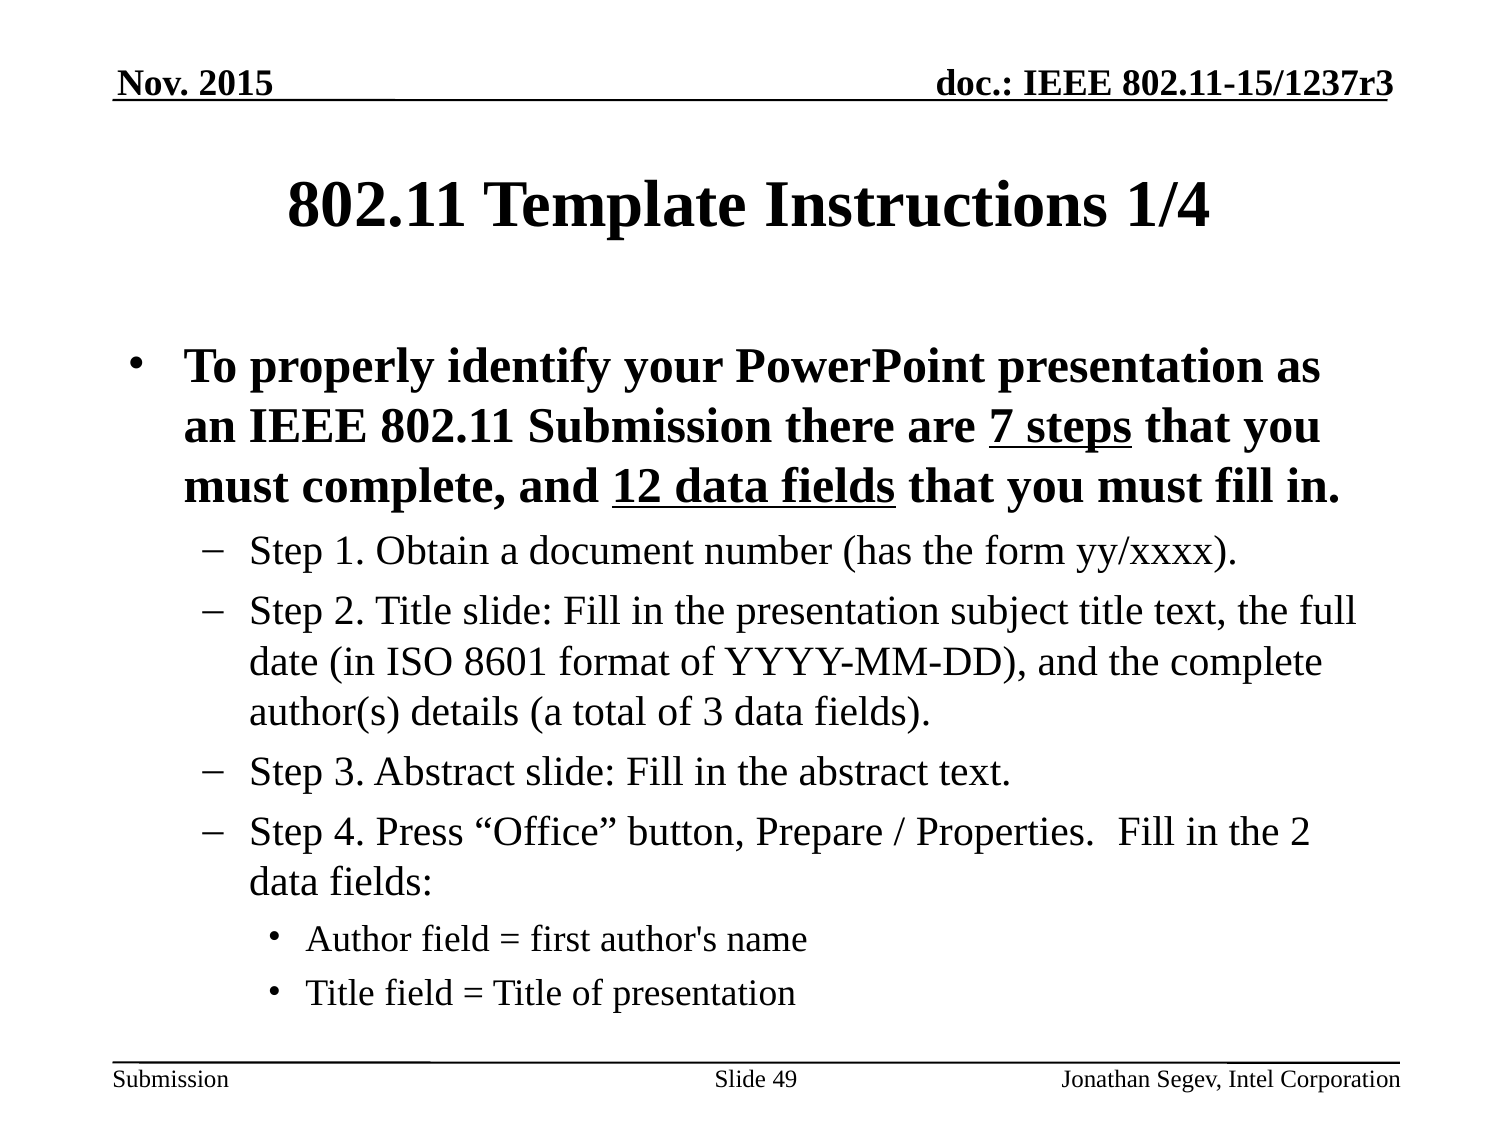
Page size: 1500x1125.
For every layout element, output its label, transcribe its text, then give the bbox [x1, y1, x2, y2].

footer Jonathan Segev, Intel Corporation [984, 1061, 1402, 1091]
title 802.11 Template Instructions 1/4 [112, 112, 1388, 288]
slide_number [116, 58, 507, 104]
slide_number Slide 49 [712, 1061, 800, 1123]
list To properly identify your PowerPoint presentation as an IEEE 802.11 Submission there are 7 steps that you must complete, and 12 data fields that you must fill in. Step 1. Obtain a document number (has the form yy/xxxx). Step 2. Title slide: Fill in the presentation subject title text, the full date (in ISO 8601 format of YYYY-MM-DD), and the complete author(s) details (a total of 3 data fields). Step 3. Abstract slide: Fill in the abstract text. Step 4. Press “Office” button, Prepare / Properties. Fill in the 2 data fields: Author field = first author's name Title field = Title of presentation [112, 324, 1388, 1032]
